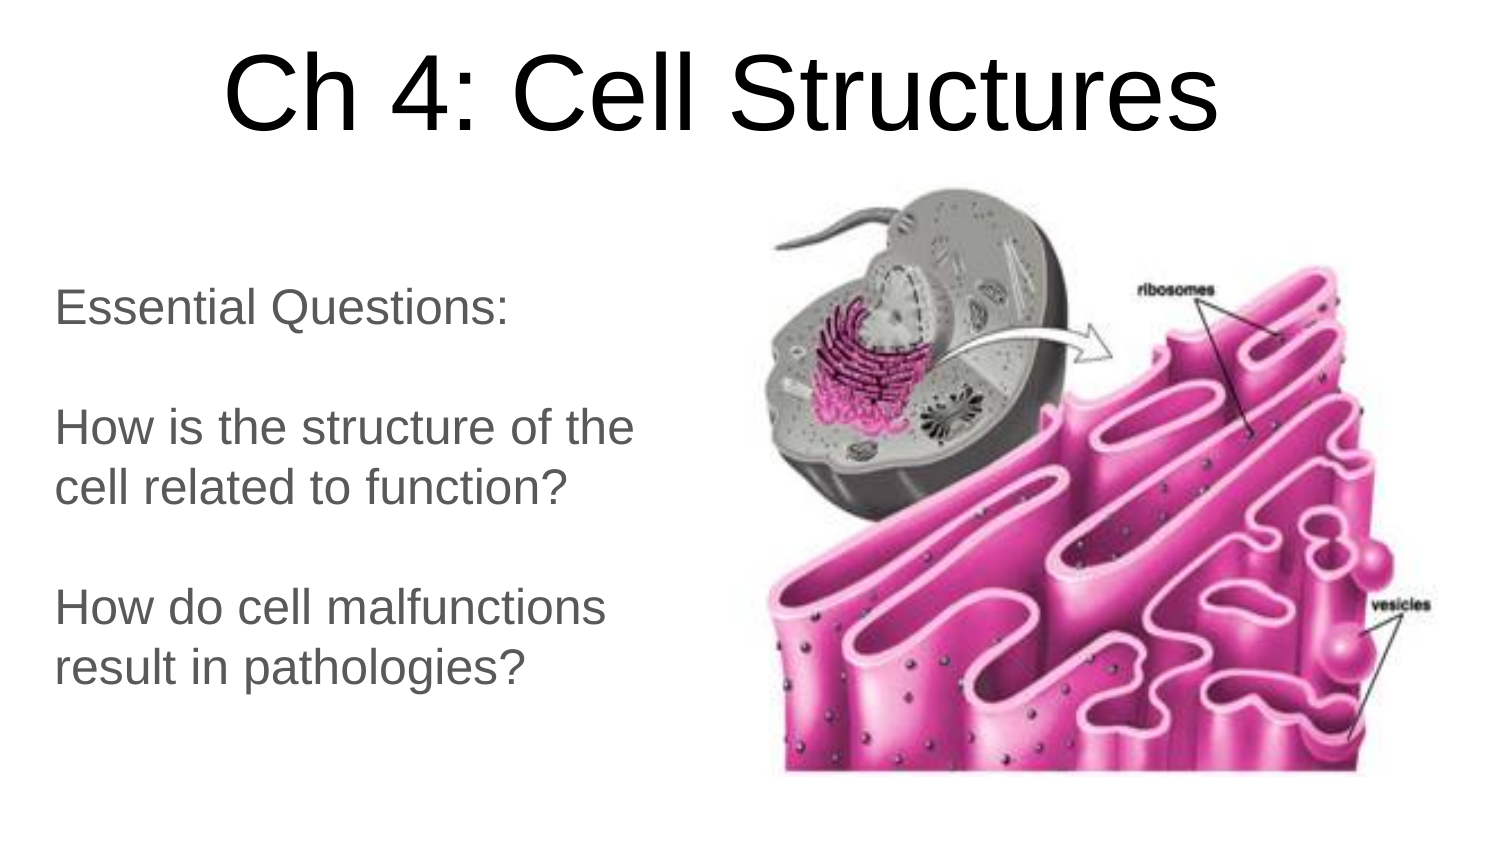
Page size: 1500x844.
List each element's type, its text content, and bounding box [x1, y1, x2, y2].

title Ch 4: Cell Structures [22, 20, 1421, 168]
subtitle Essential Questions: How is the structure of the cell related to function? How do cell malfunctions result in pathologies? [39, 199, 716, 798]
picture [733, 183, 1455, 777]
